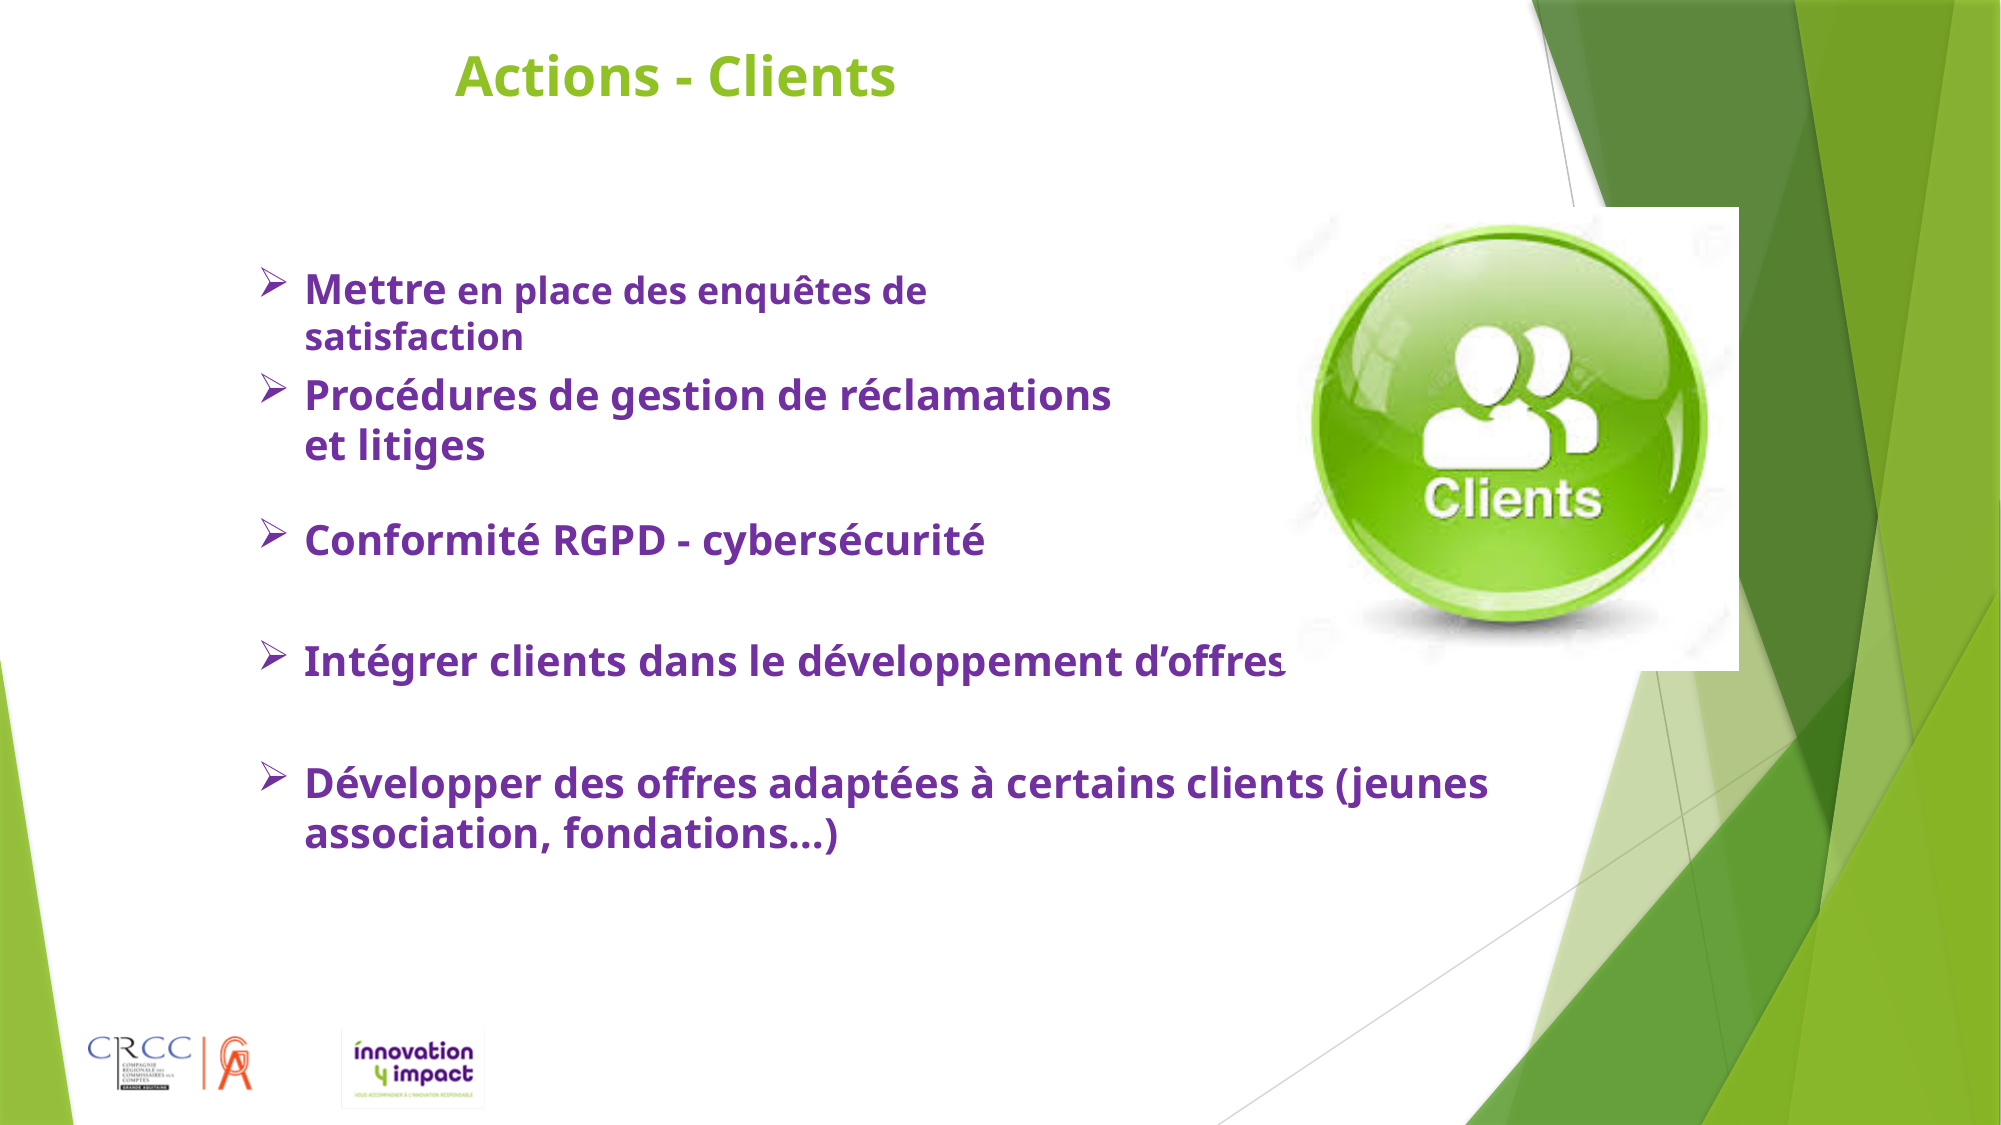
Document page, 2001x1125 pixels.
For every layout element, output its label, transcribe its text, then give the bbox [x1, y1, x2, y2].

picture [1280, 206, 1740, 672]
picture [87, 1029, 486, 1111]
text_box Procédures de gestion de réclamations et litiges [242, 361, 1165, 477]
title Actions - Clients [440, 33, 1851, 251]
text_box Conformité RGPD - cybersécurité [242, 506, 1276, 572]
text_box Développer des offres adaptées à certains clients (jeunes association, fondations…) [242, 749, 1511, 864]
text_box Intégrer clients dans le développement d’offres [242, 627, 1315, 693]
text_box Mettre en place des enquêtes de satisfaction [242, 255, 1123, 361]
